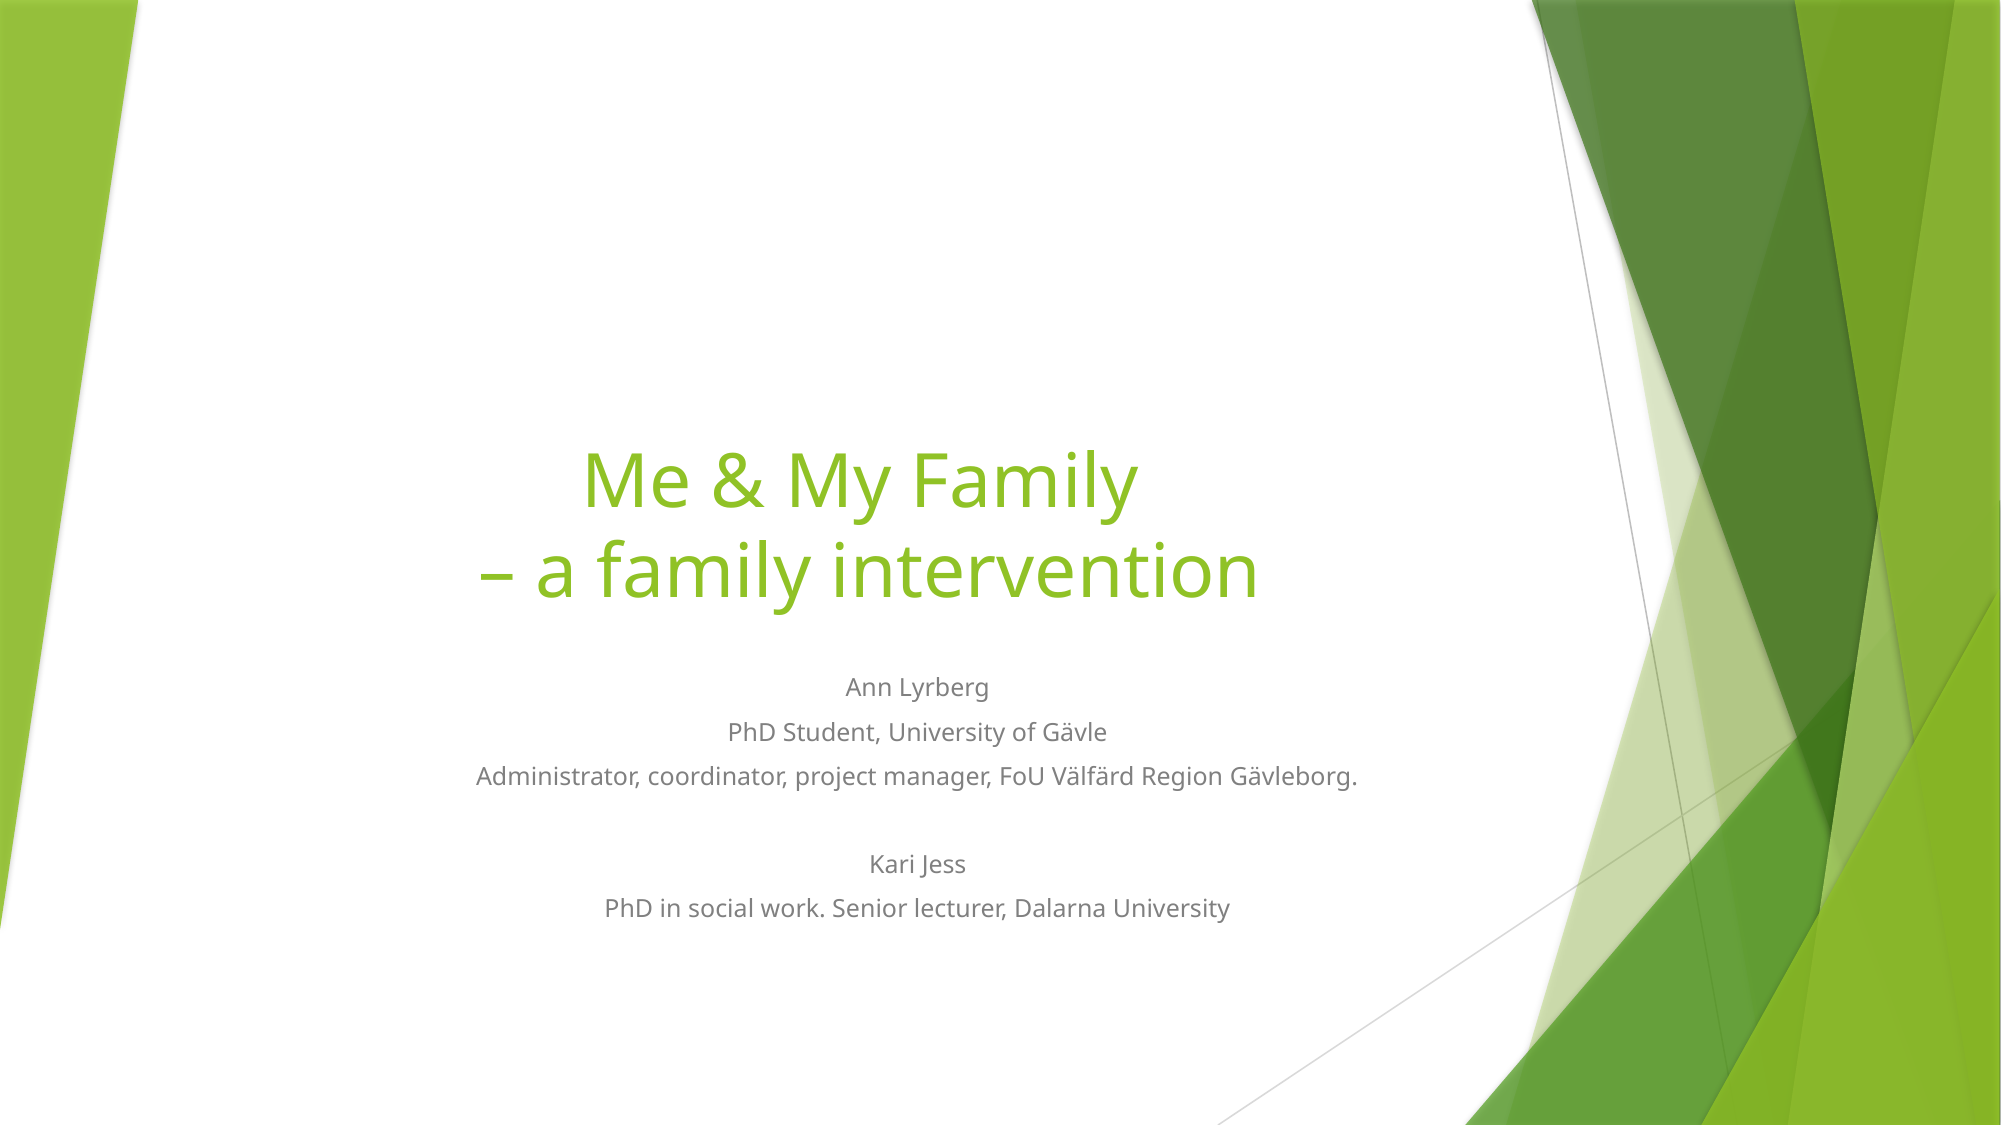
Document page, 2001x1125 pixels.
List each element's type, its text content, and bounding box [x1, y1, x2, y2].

subtitle Ann Lyrberg PhD Student, University of Gävle Administrator, coordinator, project manager, FoU Välfärd Region Gävleborg. Kari Jess PhD in social work. Senior lecturer, Dalarna University [167, 620, 1668, 932]
title Me & My Family – a family intervention [233, 350, 1508, 620]
